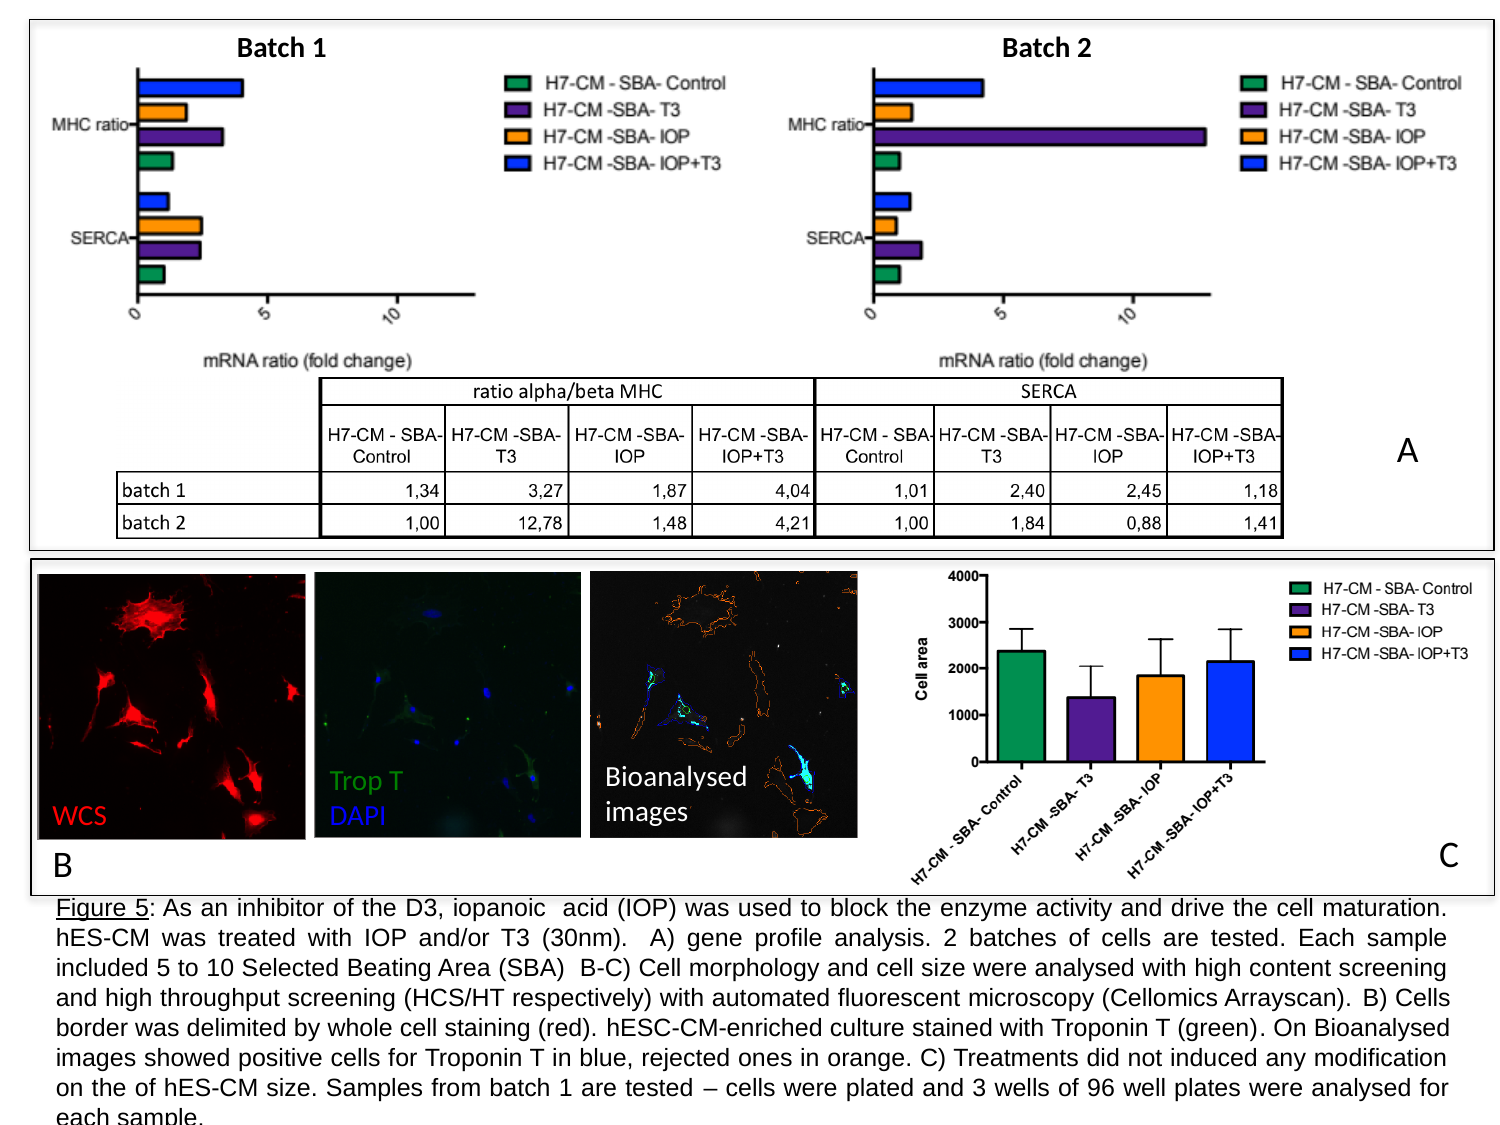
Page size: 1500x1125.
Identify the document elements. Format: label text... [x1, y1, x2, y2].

text_box [29, 19, 1495, 551]
text_box Figure 5: As an inhibitor of the D3, iopanoic acid (IOP) was used to block the enzyme activity and drive the cell maturation. hES-CM was treated with IOP and/or T3 (30nm). A) gene profile analysis. 2 batches of cells are tested. Each sample included 5 to 10 Selected Beating Area (SBA) B-C) Cell morphology and cell size were analysed with high content screening and high throughput screening (HCS/HT respectively) with automated fluorescent microscopy (Cellomics Arrayscan). B) Cells border was delimited by whole cell staining (red). hESC-CM-enriched culture stained with Troponin T (green). On Bioanalysed images showed positive cells for Troponin T in blue, rejected ones in orange. C) Treatments did not induced any modification on the of hES-CM size. Samples from batch 1 are tested – cells were plated and 3 wells of 96 well plates were analysed for each sample. [27, 921, 1479, 1125]
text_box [30, 558, 1495, 916]
picture [35, 33, 1483, 539]
